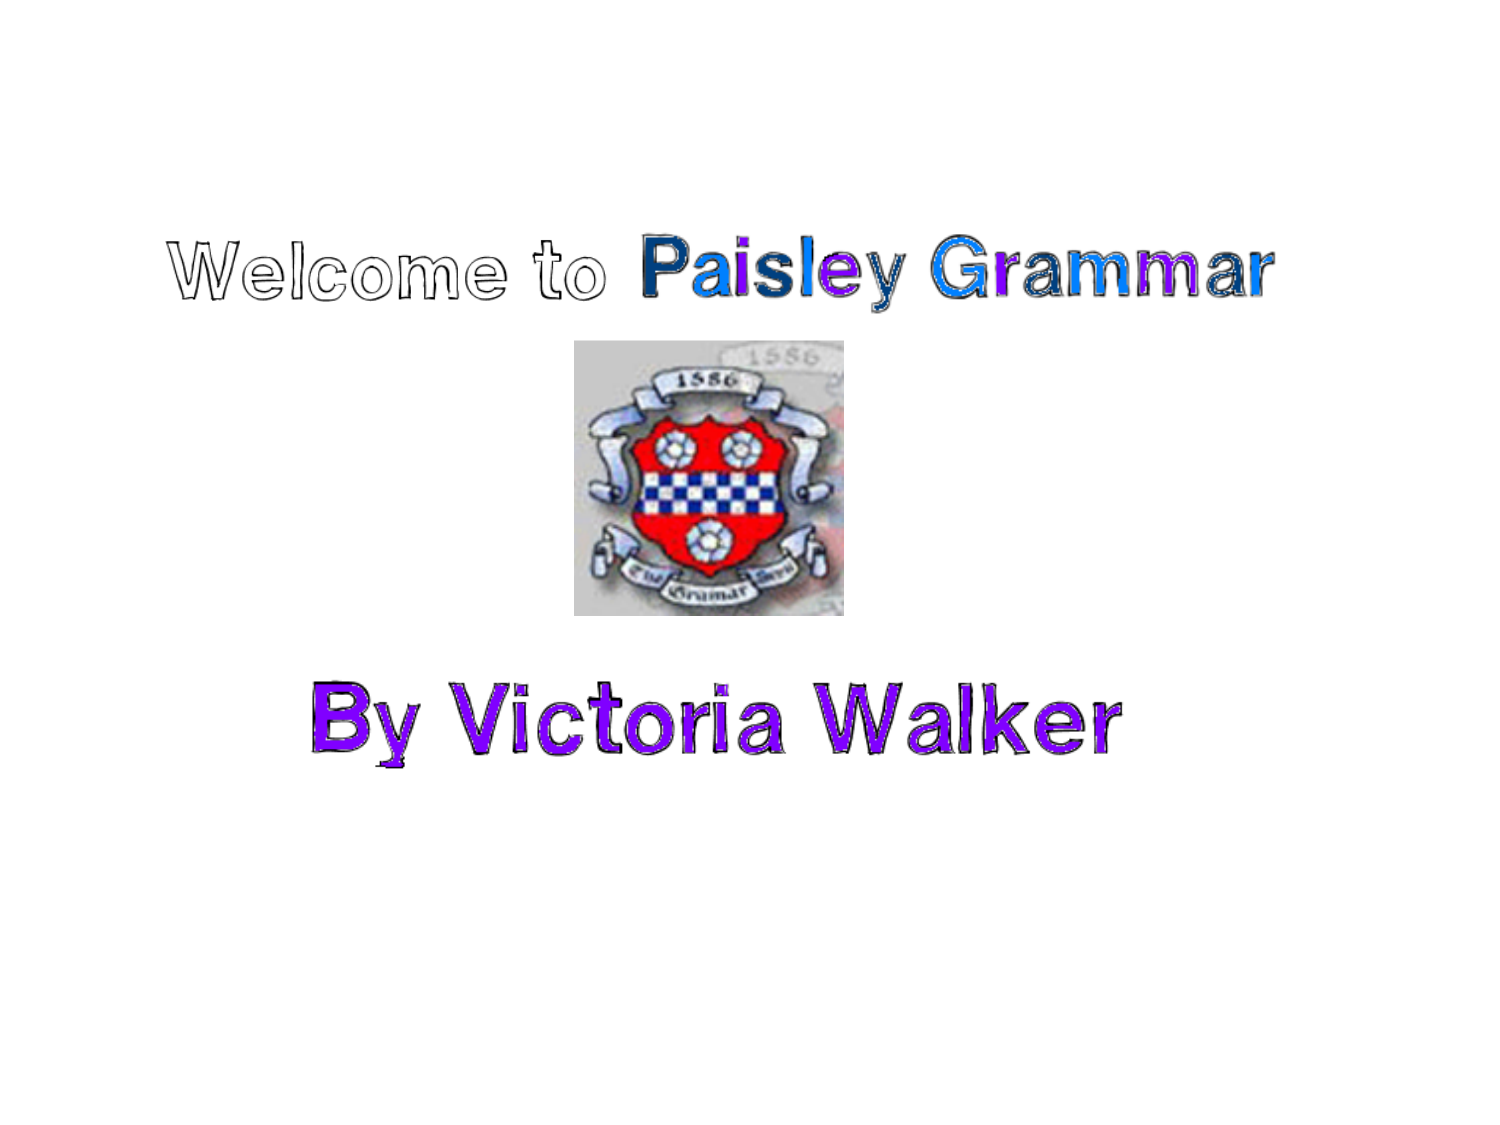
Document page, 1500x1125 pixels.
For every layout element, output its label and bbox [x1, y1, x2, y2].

picture [304, 632, 1128, 787]
picture [152, 222, 1291, 616]
